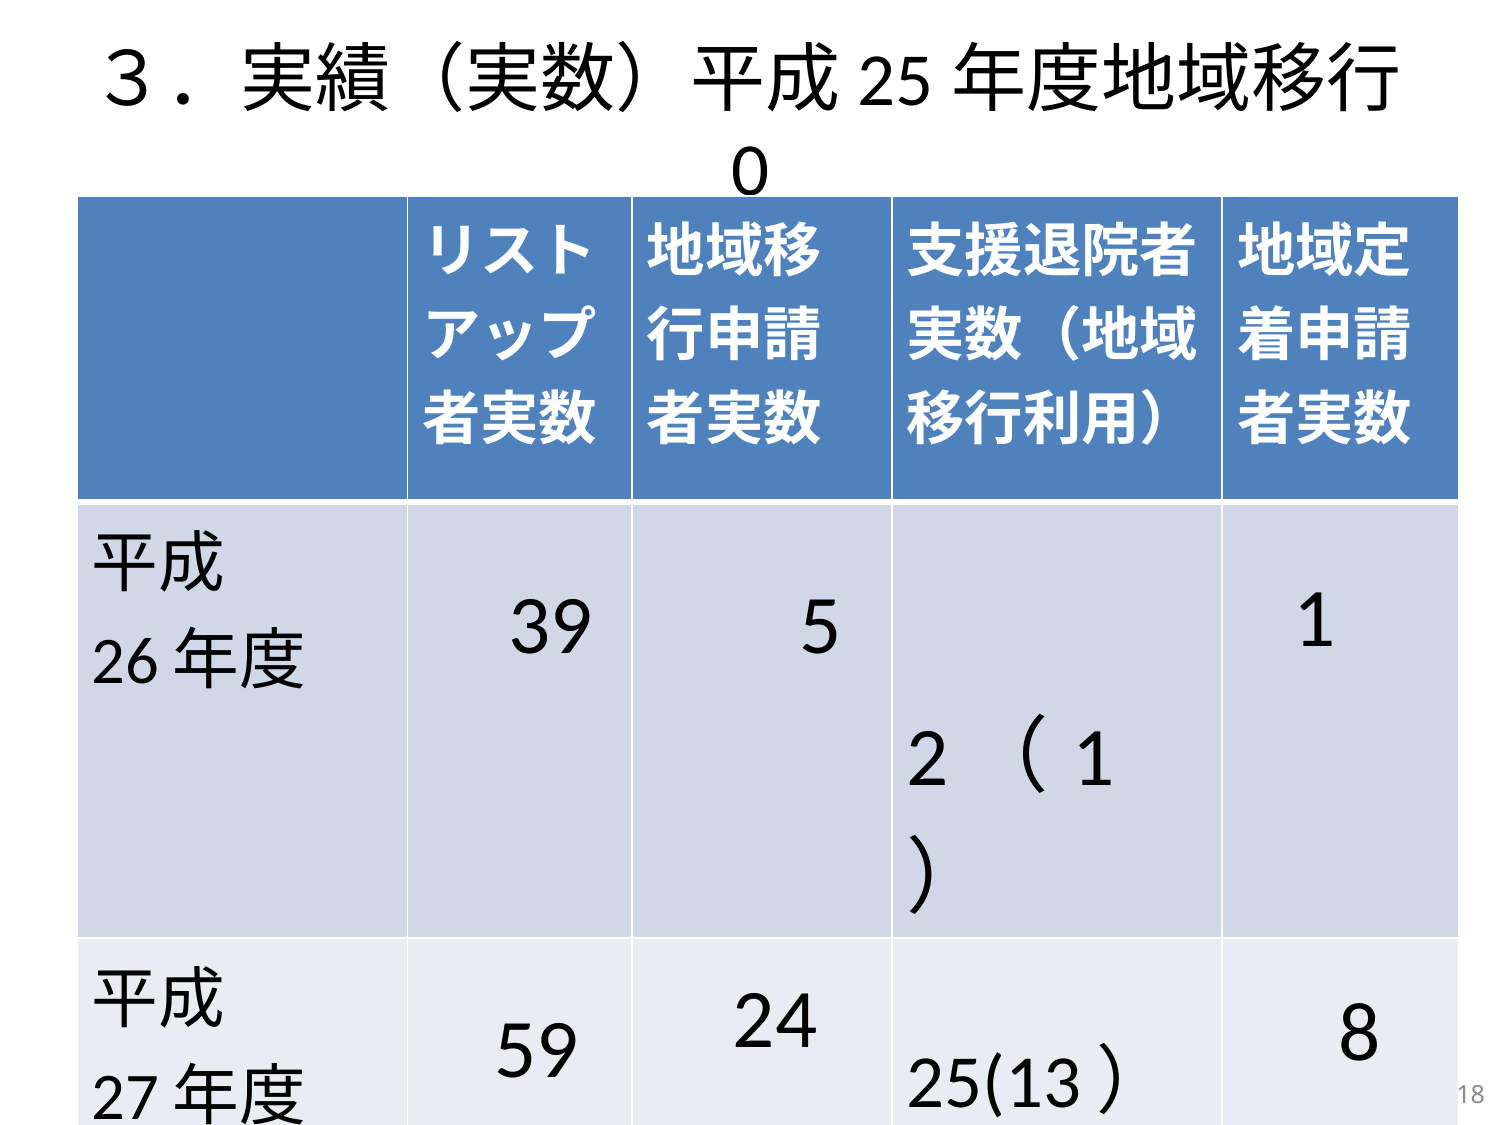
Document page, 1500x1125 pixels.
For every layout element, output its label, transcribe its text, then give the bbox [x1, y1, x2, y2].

table_header 地域定着申請者実数 [1223, 197, 1458, 499]
table_cell 1 [1223, 505, 1458, 937]
table_cell 平成 27年度 [78, 939, 407, 1125]
table_cell 24 [633, 939, 891, 1125]
table_cell 25(13） [893, 939, 1221, 1125]
slide_number 18 [1149, 1065, 1500, 1125]
table_header 支援退院者実数（地域移行利用） [893, 197, 1221, 499]
table_header [78, 197, 407, 499]
table_cell 5 [633, 505, 891, 937]
table_cell 39 [408, 505, 631, 937]
table_cell 平成 26年度 [78, 505, 407, 937]
table_cell 2（1） [893, 505, 1221, 937]
table_cell 8 [1223, 939, 1458, 1065]
title ３．実績（実数）平成25年度地域移行0 [75, 45, 1425, 195]
table_header 地域移行申請者実数 [633, 197, 891, 499]
table_cell 59 [408, 939, 631, 1125]
table_header リストアップ者実数 [408, 197, 631, 499]
